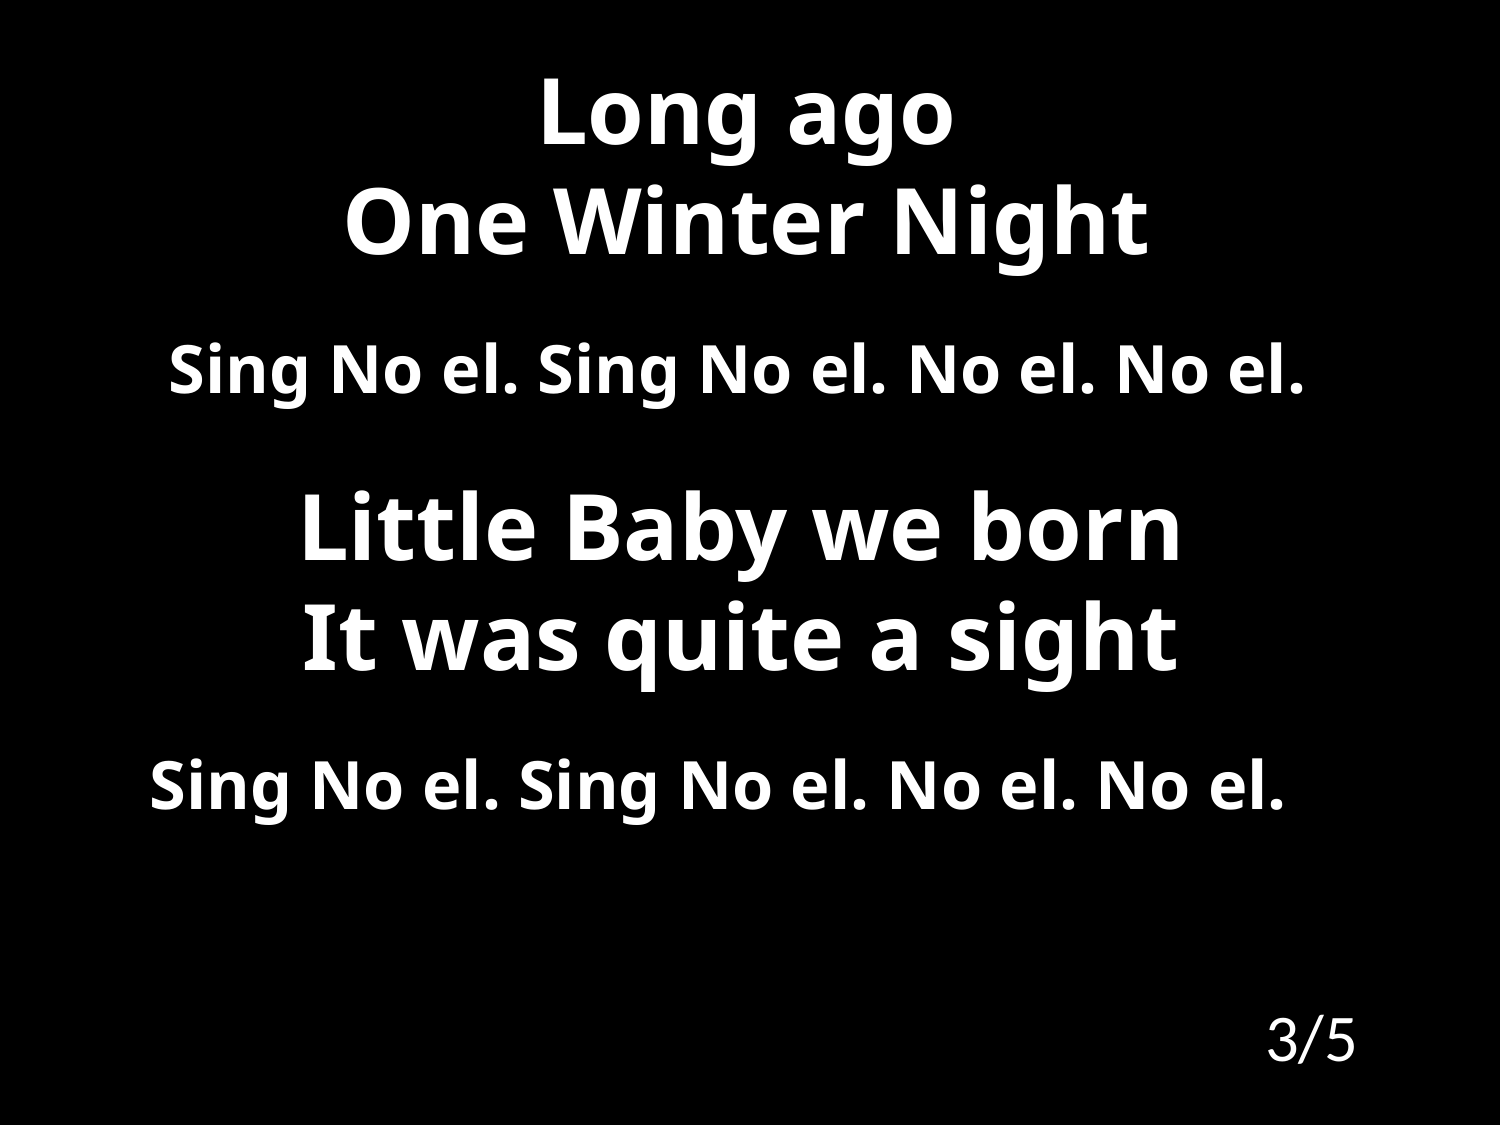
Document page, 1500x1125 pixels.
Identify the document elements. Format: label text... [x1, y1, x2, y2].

title Long ago One Winter Night [8, 37, 1484, 283]
text_box 3/5 [1249, 987, 1463, 1100]
text_box Sing No el. Sing No el. No el. No el. [0, 699, 1474, 867]
text_box Sing No el. Sing No el. No el. No el. [8, 283, 1484, 450]
text_box Little Baby we born It was quite a sight [3, 419, 1479, 738]
